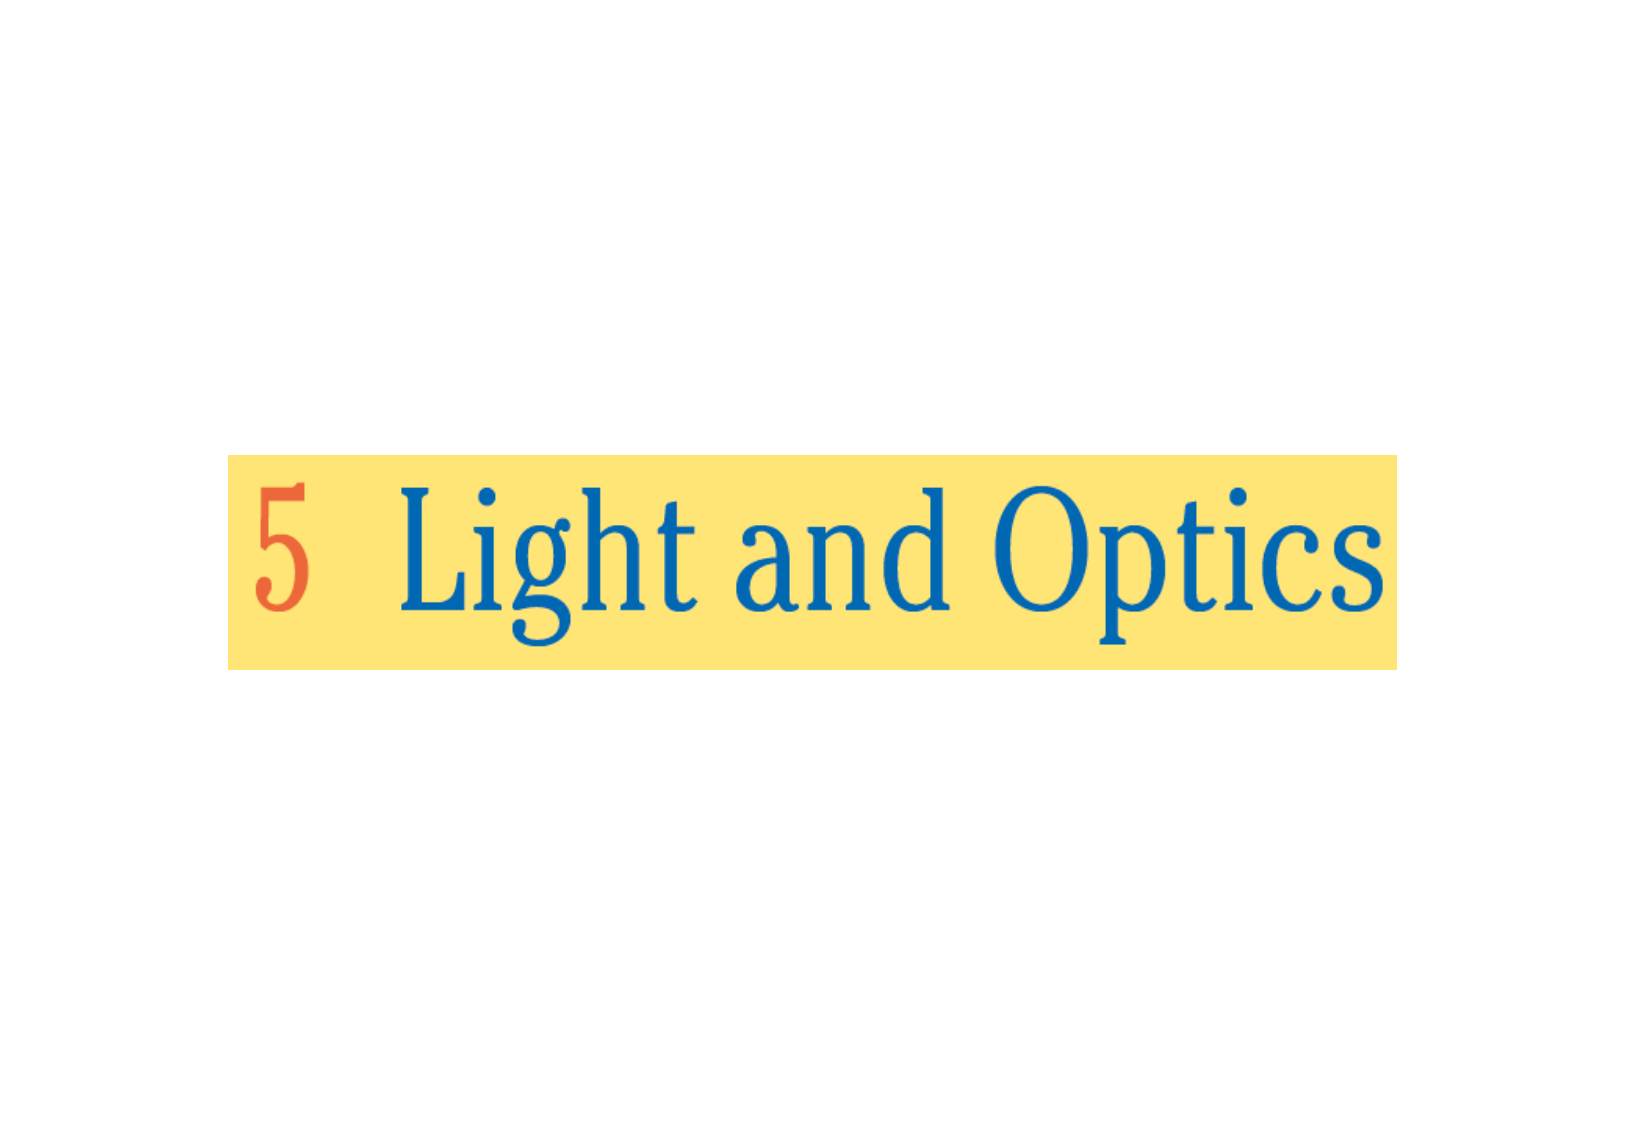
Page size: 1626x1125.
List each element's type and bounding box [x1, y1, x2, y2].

picture [228, 455, 1397, 670]
